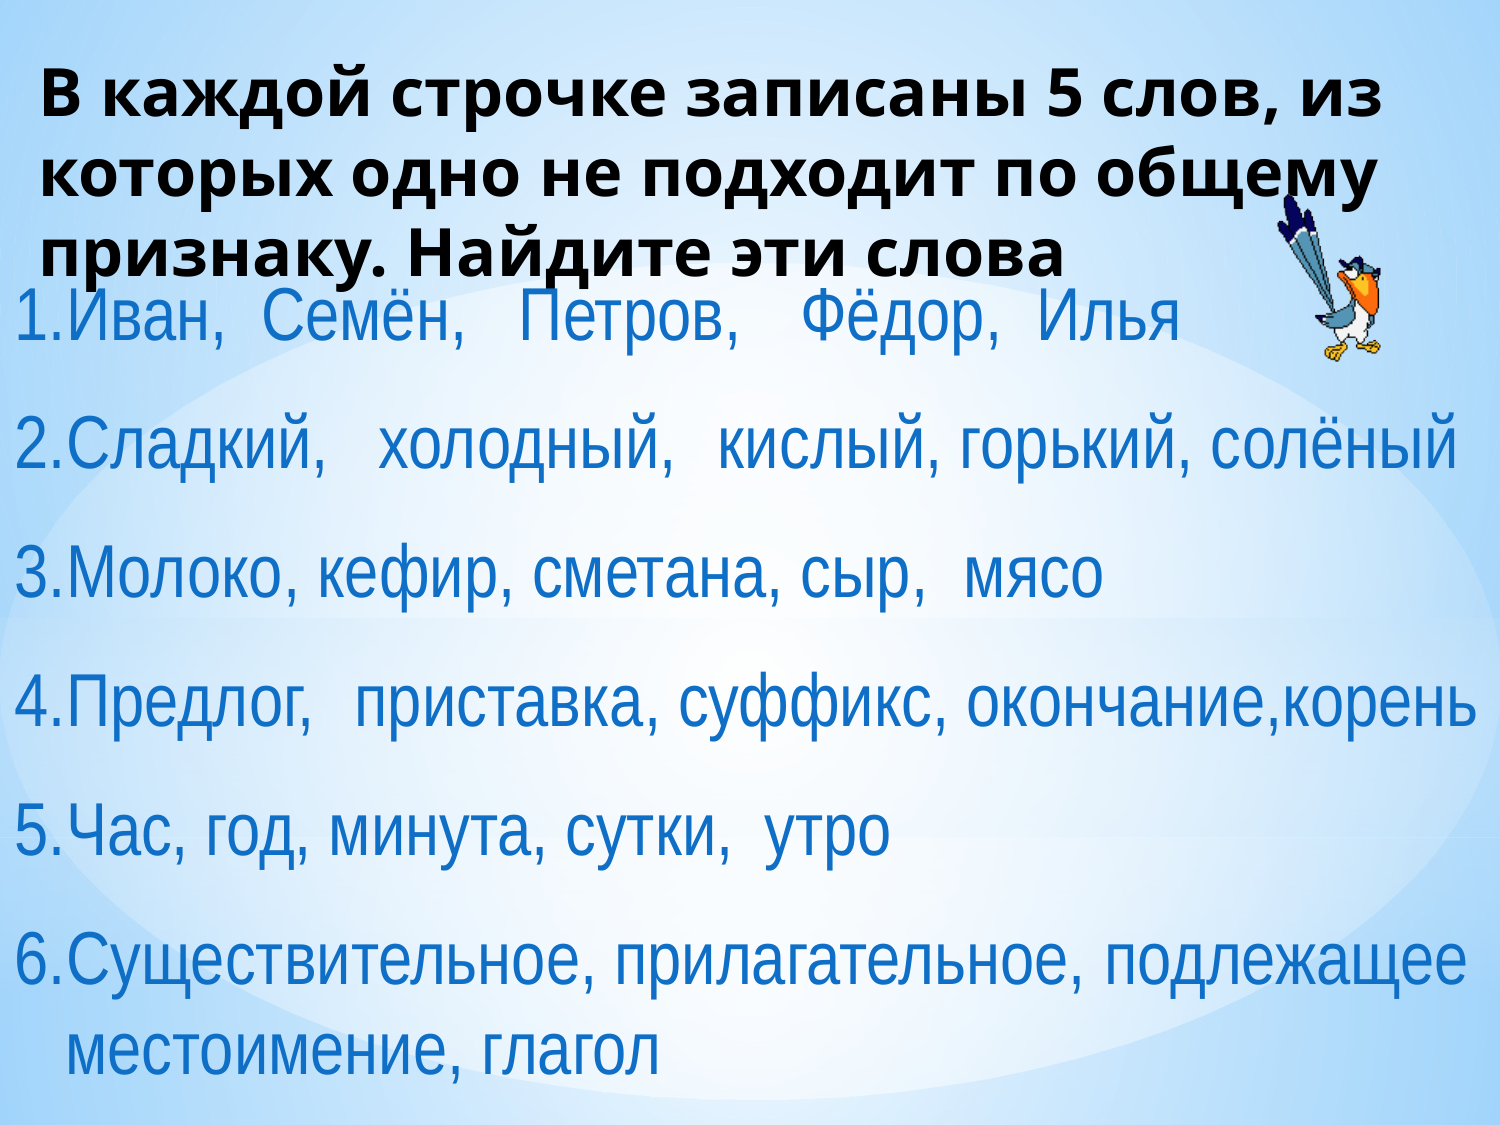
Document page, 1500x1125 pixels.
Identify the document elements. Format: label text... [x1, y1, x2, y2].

text_box В каждой строчке записаны 5 слов, из которых одно не подходит по общему признаку. Найдите эти слова [23, 42, 1435, 257]
text_box Петров, [503, 257, 785, 363]
text_box 2.Сладкий, [0, 386, 363, 492]
text_box подлежащее [1089, 902, 1500, 1008]
text_box утро [750, 773, 1032, 879]
text_box мясо [949, 515, 1278, 621]
text_box 5.Час, год, минута, сутки, [0, 773, 750, 879]
text_box приставка, суффикс, окончание,корень [339, 644, 1500, 750]
text_box Фёдор, Илья [785, 257, 1262, 363]
text_box 4.Предлог, [0, 644, 339, 750]
text_box холодный, [363, 386, 703, 492]
text_box 6.Существительное, прилагательное, местоимение, глагол [0, 902, 1114, 1098]
text_box 3.Молоко, кефир, сметана, сыр, [0, 515, 949, 621]
text_box 1.Иван, Семён, [0, 257, 503, 363]
text_box кислый, горький, солёный [703, 386, 1500, 492]
picture [1268, 187, 1434, 387]
